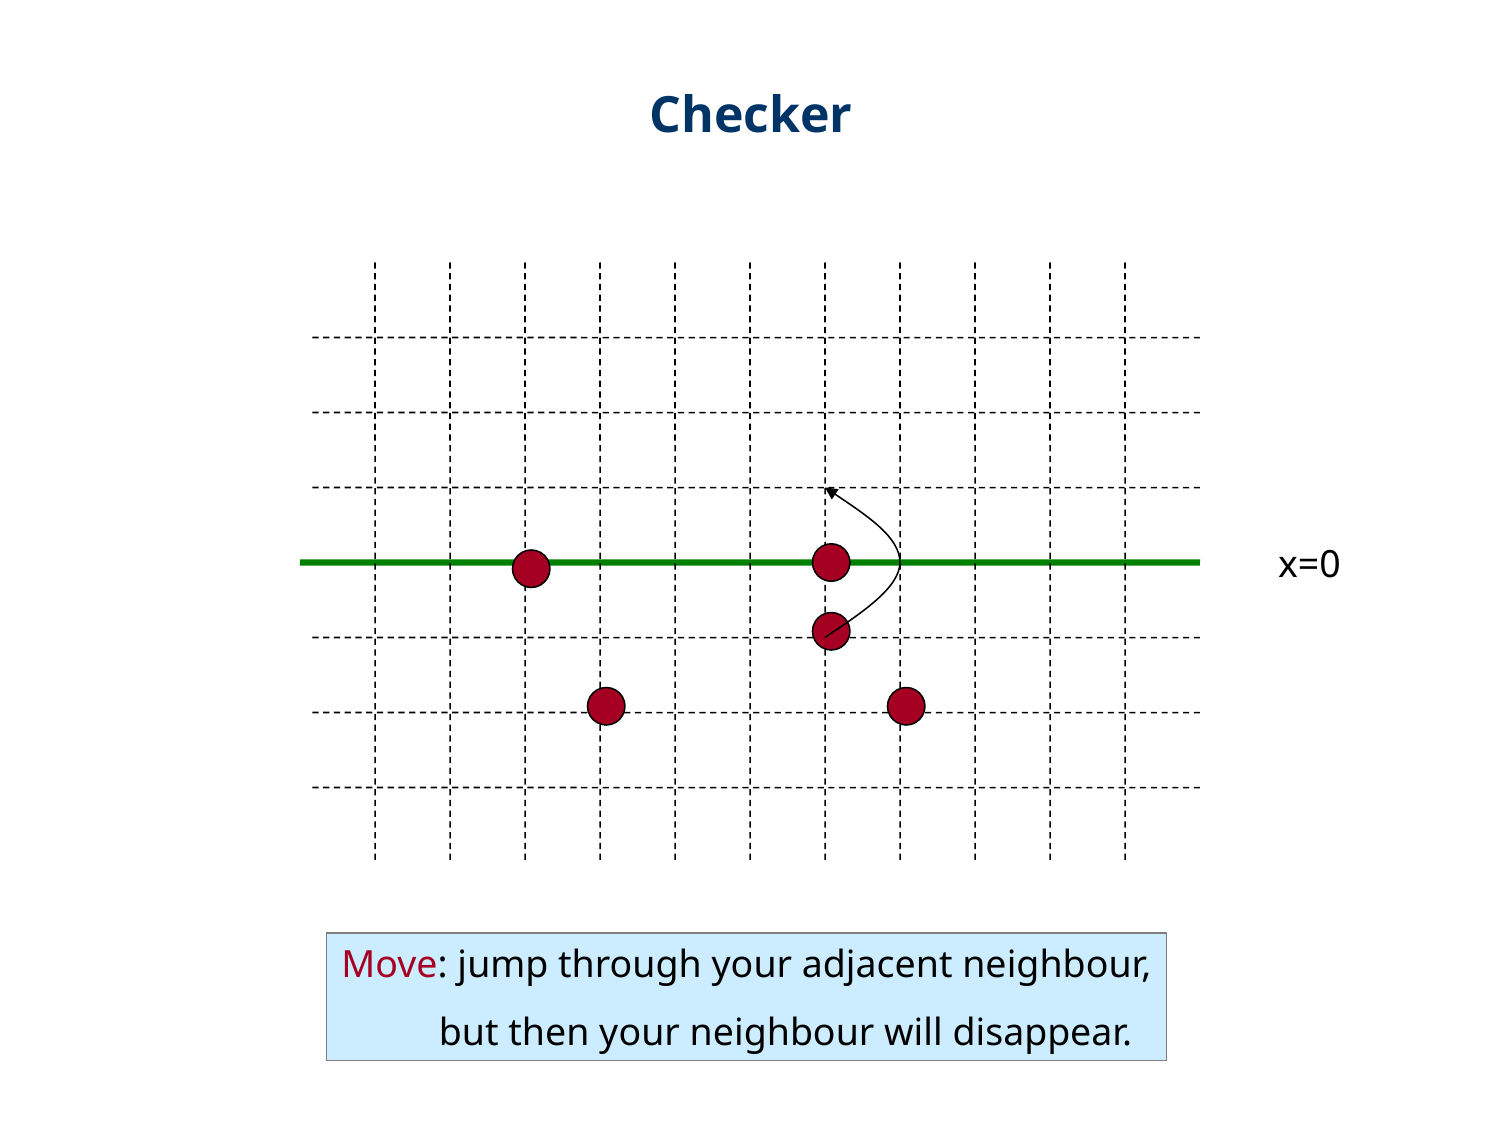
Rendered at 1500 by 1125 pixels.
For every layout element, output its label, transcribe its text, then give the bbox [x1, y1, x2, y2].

text_box [812, 545, 824, 580]
text_box Move: jump through your adjacent neighbour, but then your neighbour will disappear. [326, 933, 1167, 1061]
text_box [512, 549, 550, 588]
text_box [587, 687, 625, 726]
text_box Checker [634, 74, 868, 150]
text_box [887, 687, 925, 726]
text_box x=0 [1263, 532, 1356, 592]
text_box [824, 487, 901, 638]
text_box [812, 614, 850, 651]
